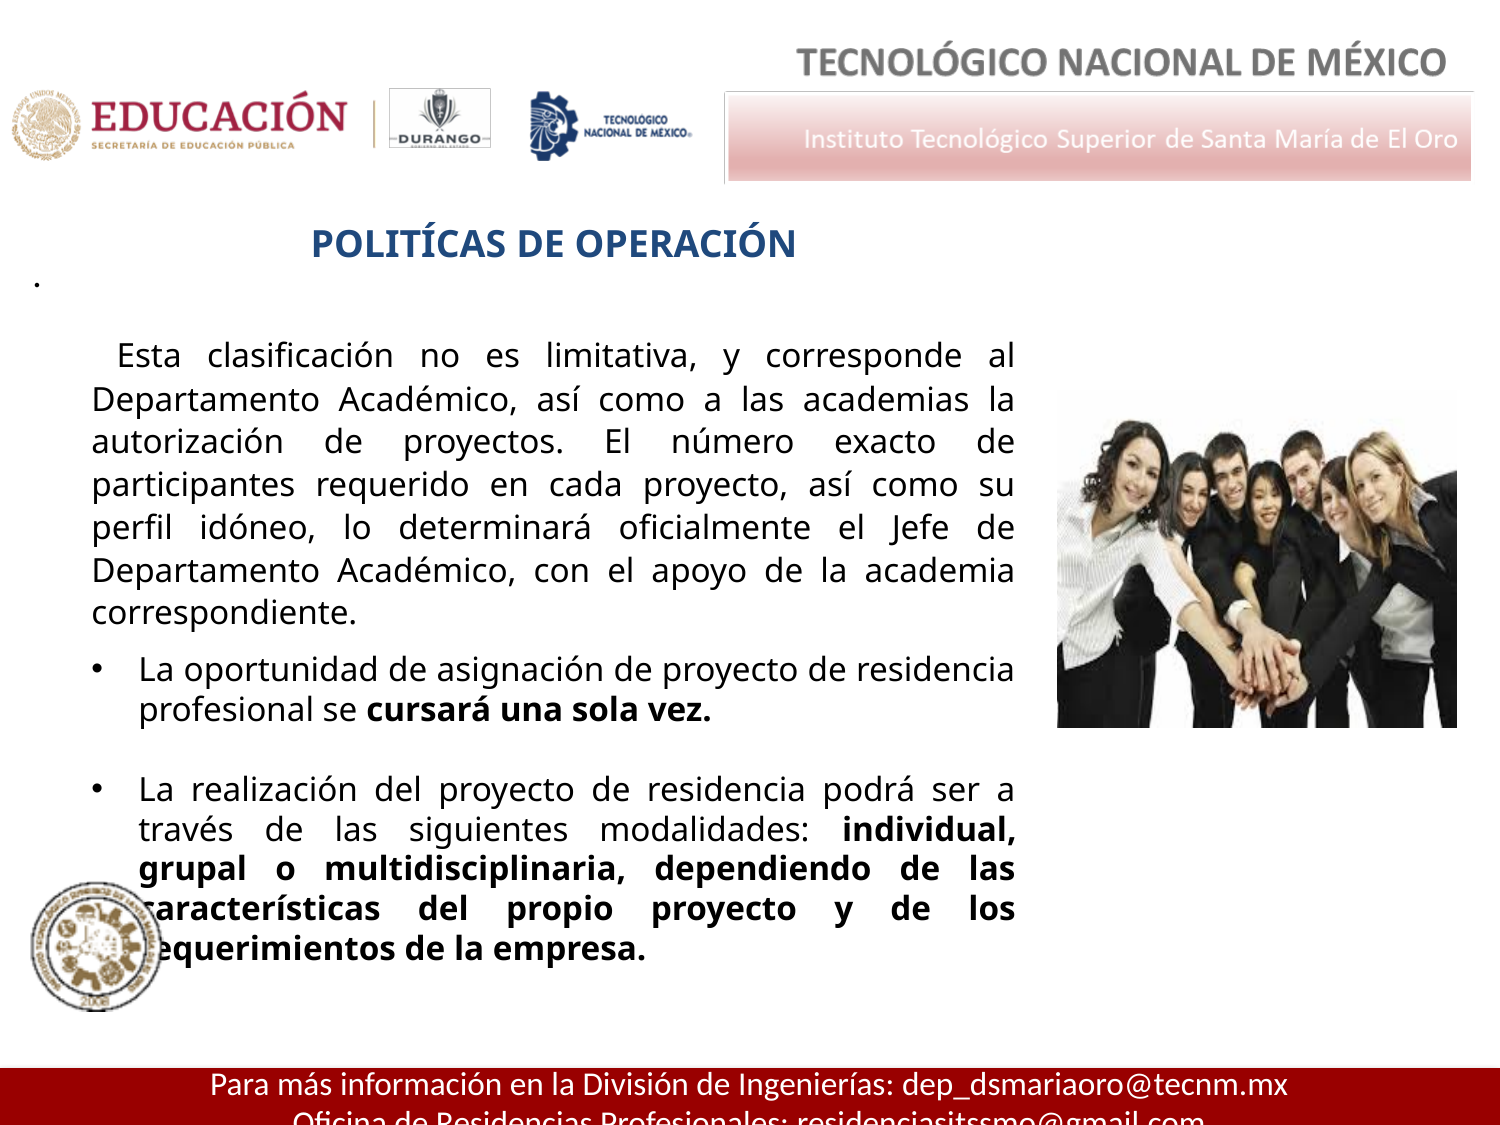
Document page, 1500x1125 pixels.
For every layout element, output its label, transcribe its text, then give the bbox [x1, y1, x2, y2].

text_box POLITÍCAS DE OPERACIÓN Esta clasificación no es limitativa, y corresponde al Departamento Académico, así como a las academias la autorización de proyectos. El número exacto de participantes requerido en cada proyecto, así como su perfil idóneo, lo determinará oficialmente el Jefe de Departamento Académico, con el apoyo de la academia correspondiente. La oportunidad de asignación de proyecto de residencia profesional se cursará una sola vez. La realización del proyecto de residencia podrá ser a través de las siguientes modalidades: individual, grupal o multidisciplinaria, dependiendo de las características del propio proyecto y de los requerimientos de la empresa. [76, 209, 1032, 242]
text_box . [17, 242, 1457, 302]
picture [1056, 389, 1457, 729]
picture [5, 23, 1482, 185]
picture [29, 881, 164, 1012]
text_box Para más información en la División de Ingenierías: dep_dsmariaoro@tecnm.mx Oficina de Residencias Profesionales: residenciasitssmo@gmail.com [0, 1068, 1500, 1125]
text_box POLITÍCAS DE OPERACIÓN Esta clasificación no es limitativa, y corresponde al Departamento Académico, así como a las academias la autorización de proyectos. El número exacto de participantes requerido en cada proyecto, así como su perfil idóneo, lo determinará oficialmente el Jefe de Departamento Académico, con el apoyo de la academia correspondiente. La oportunidad de asignación de proyecto de residencia profesional se cursará una sola vez. La realización del proyecto de residencia podrá ser a través de las siguientes modalidades: individual, grupal o multidisciplinaria, dependiendo de las características del propio proyecto y de los requerimientos de la empresa. [76, 302, 1032, 1066]
